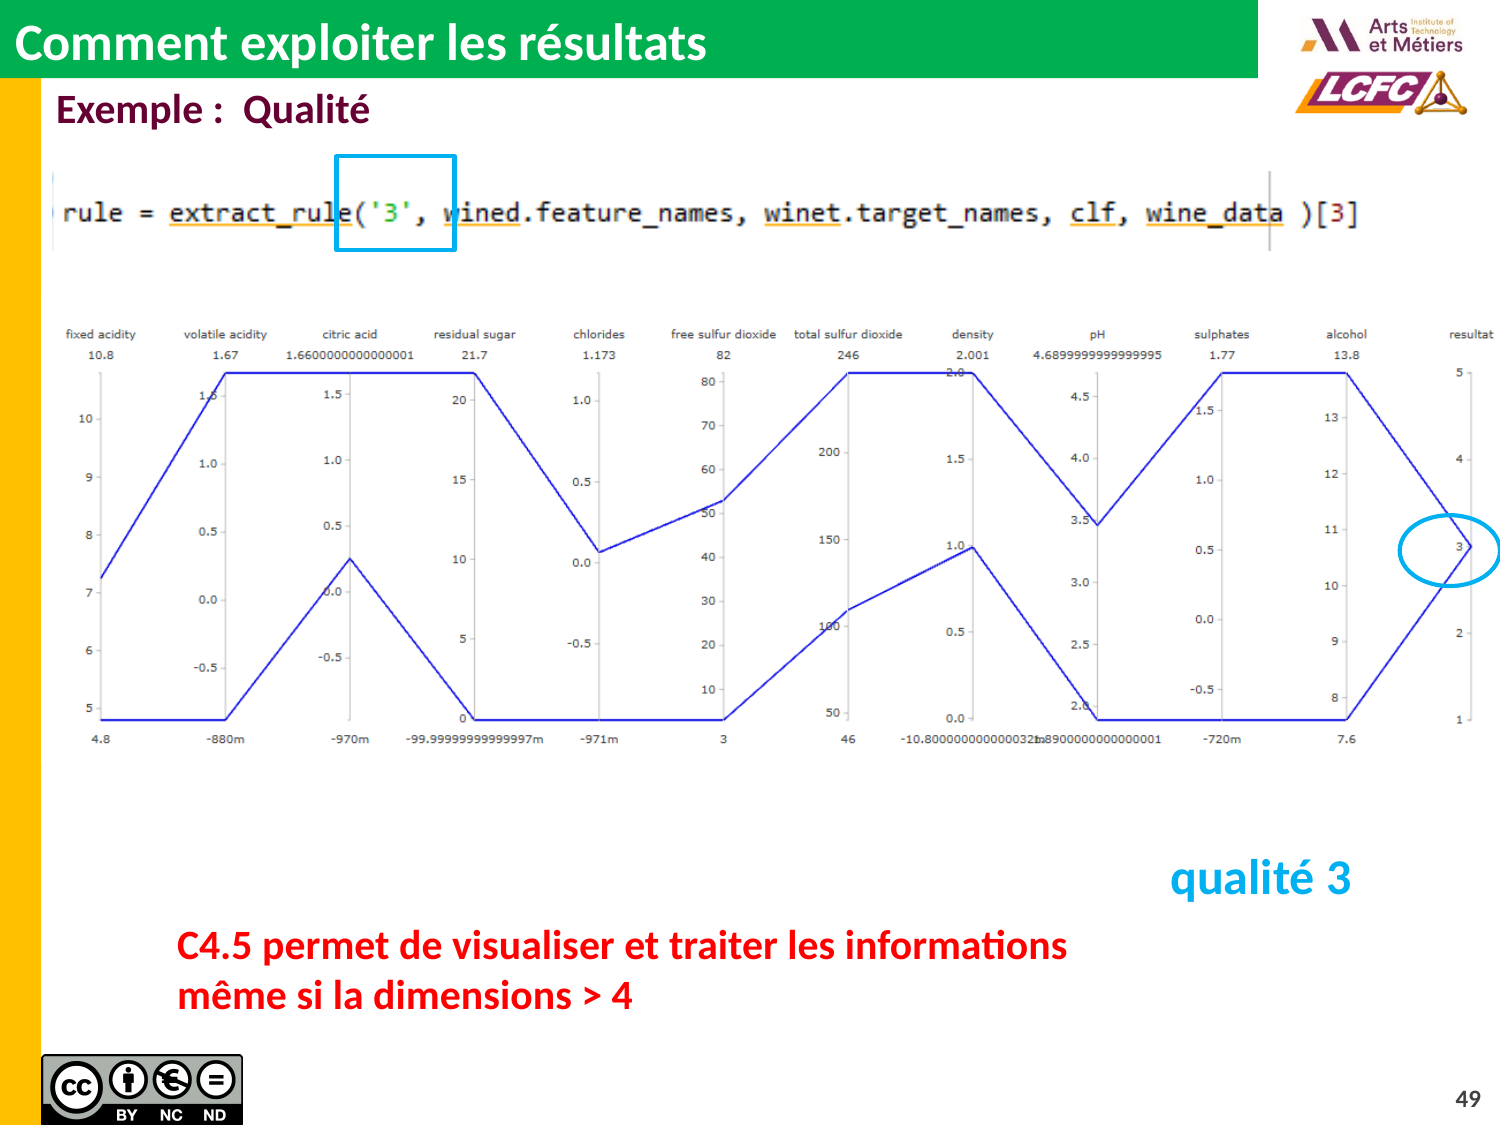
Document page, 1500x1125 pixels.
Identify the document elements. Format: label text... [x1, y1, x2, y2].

slide_number 49 [1146, 1067, 1497, 1125]
text_box [334, 154, 457, 170]
picture [41, 1054, 243, 1125]
picture [340, 171, 451, 247]
picture [51, 171, 333, 251]
picture [41, 290, 1500, 765]
picture [1403, 518, 1497, 583]
picture [1293, 63, 1469, 121]
text_box qualité 3 [1155, 837, 1500, 913]
picture [1299, 15, 1463, 53]
text_box C4.5 permet de visualiser et traiter les informations même si la dimensions > 4 [162, 910, 1096, 1026]
text_box Exemple : Qualité [41, 74, 821, 140]
picture [458, 171, 1400, 251]
title Comment exploiter les résultats [0, 0, 1258, 79]
